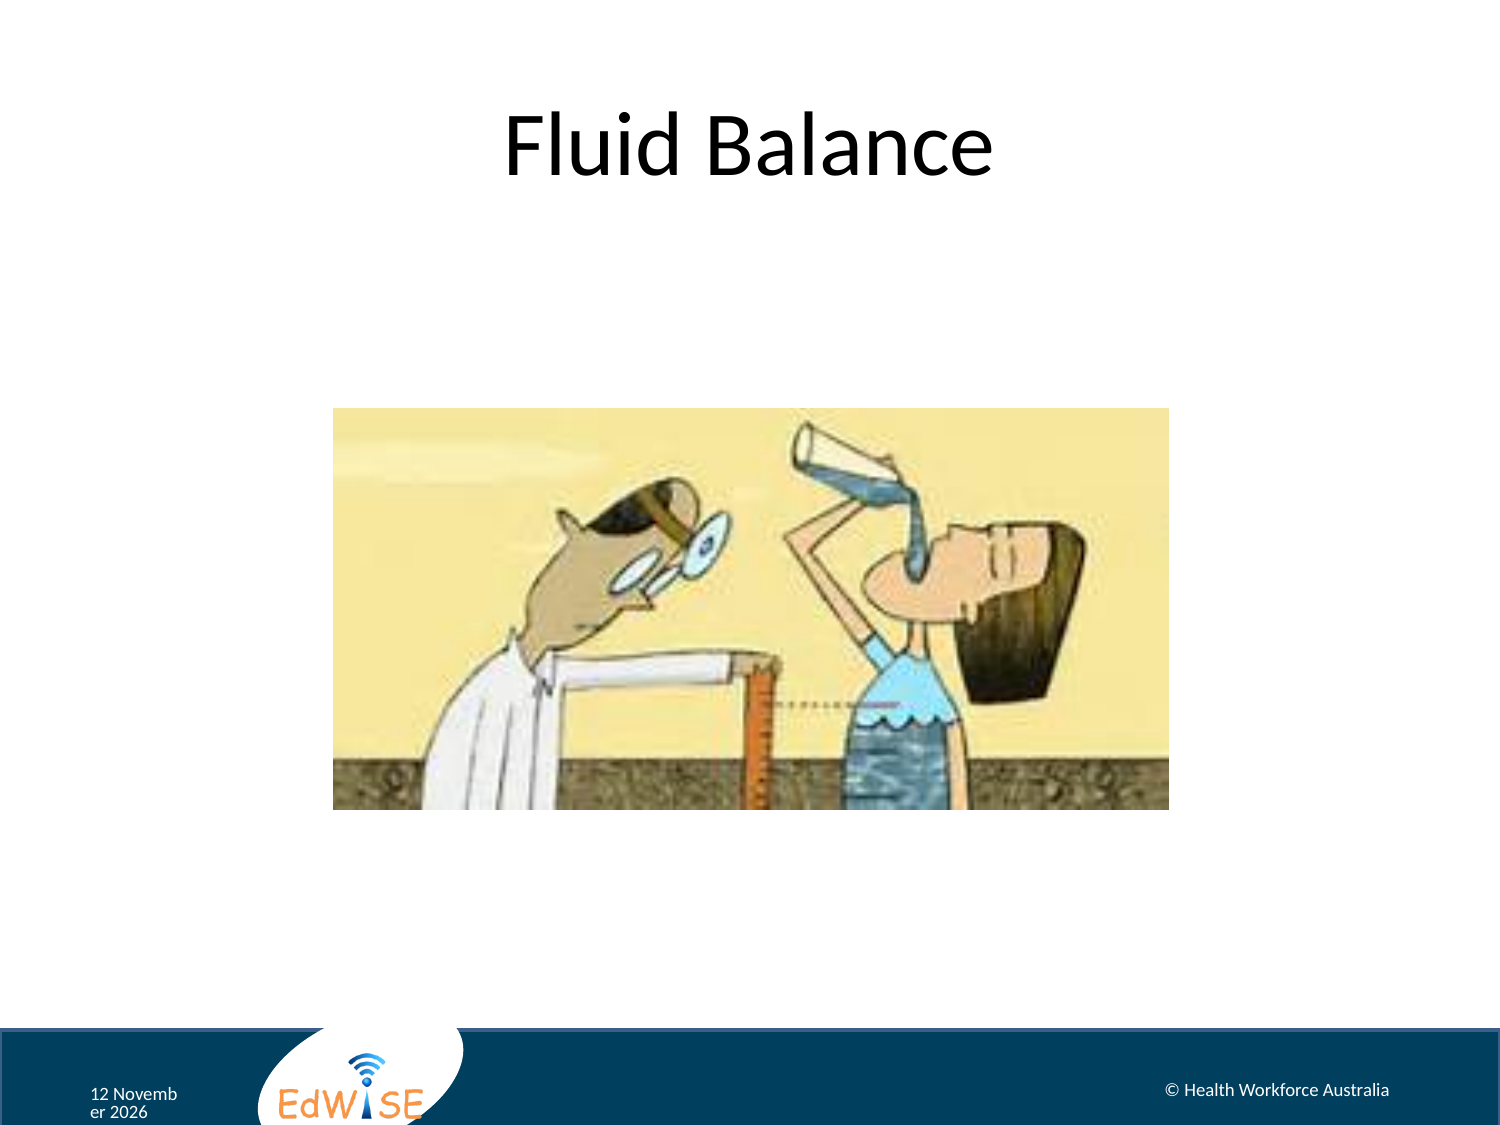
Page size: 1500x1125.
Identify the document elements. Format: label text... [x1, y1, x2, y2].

footer © Health Workforce Australia [1116, 1058, 1438, 1119]
picture [333, 408, 1170, 810]
picture [279, 1053, 423, 1119]
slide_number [75, 1070, 195, 1115]
title Fluid Balance [75, 45, 1425, 233]
